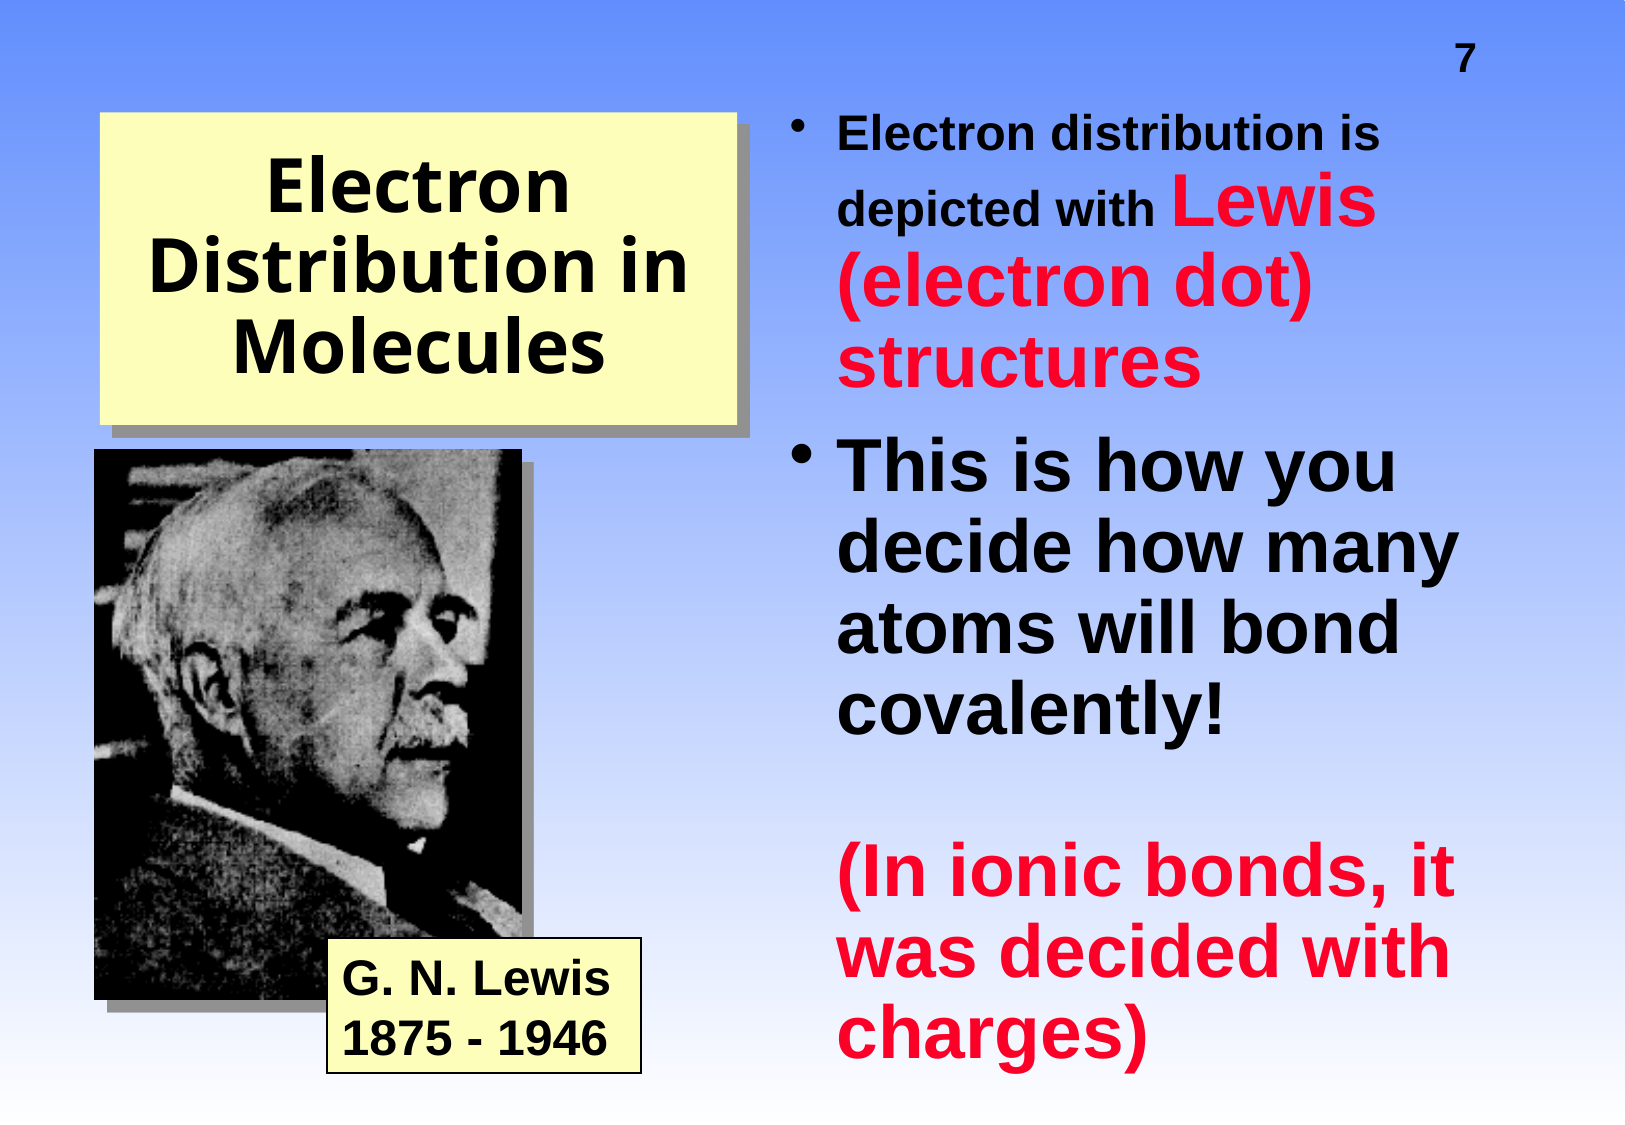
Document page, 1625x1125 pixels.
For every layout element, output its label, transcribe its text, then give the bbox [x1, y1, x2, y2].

title Electron Distribution in Molecules [99, 112, 738, 425]
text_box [94, 449, 642, 1075]
list Electron distribution is depicted with Lewis (electron dot) structures This is how you decide how many atoms will bond covalently! (In ionic bonds, it was decided with charges) [774, 99, 1513, 1088]
